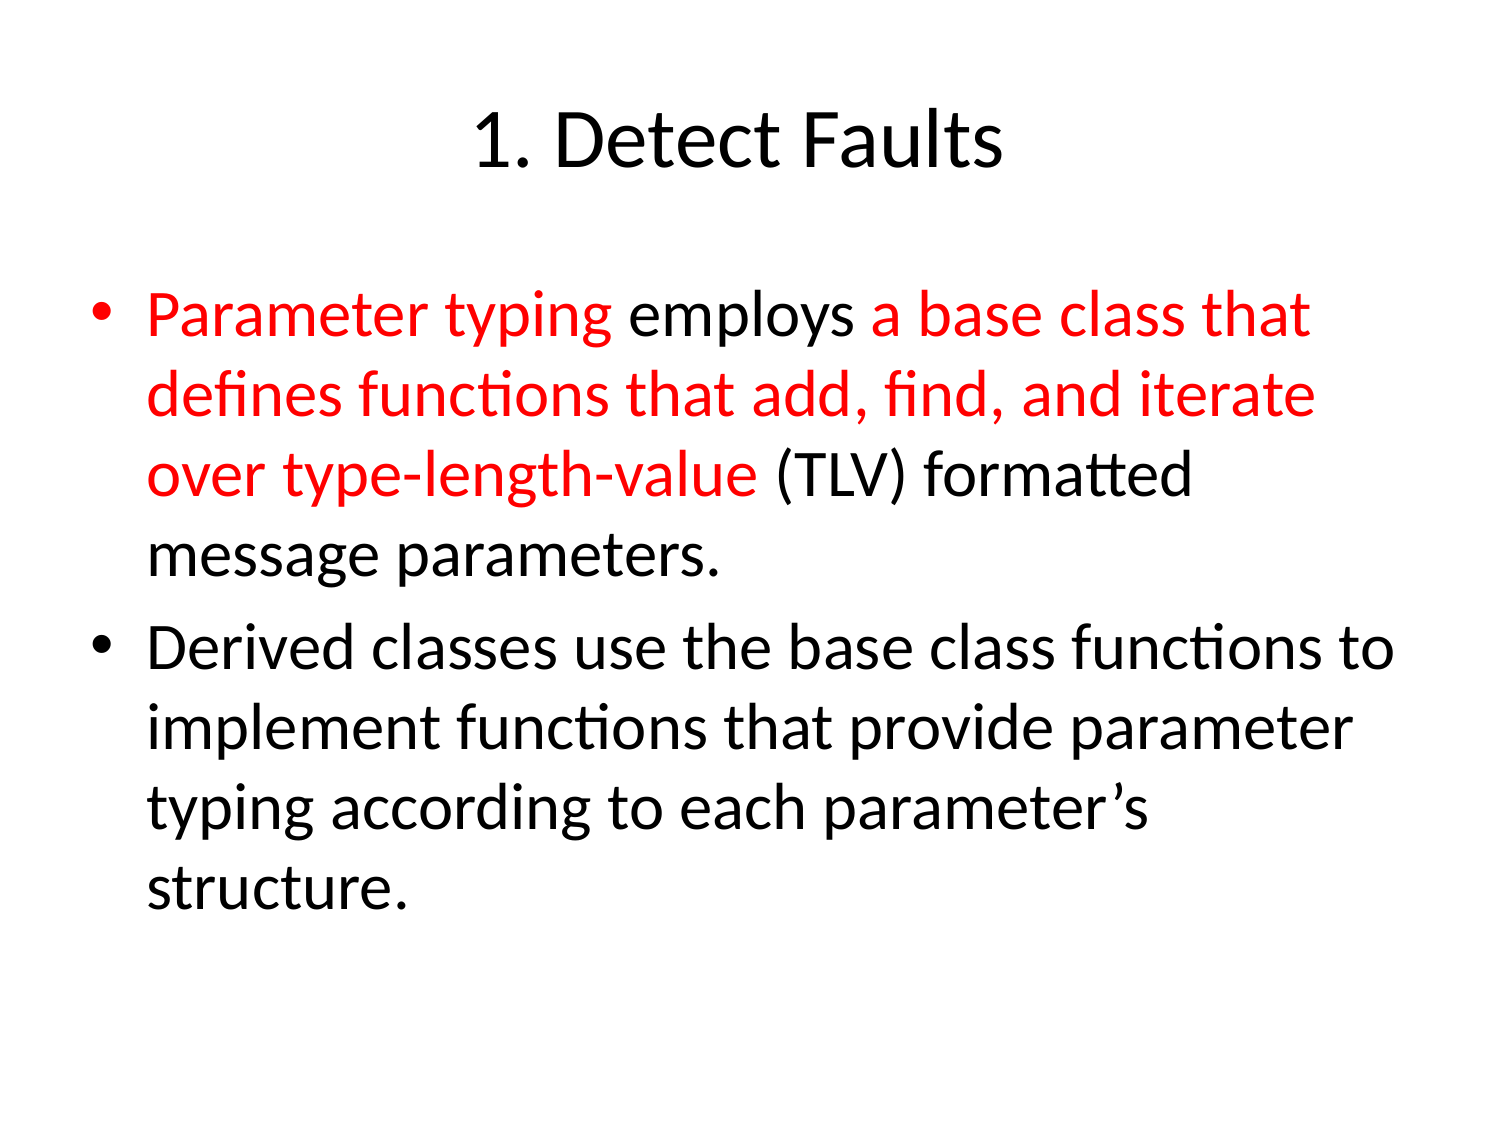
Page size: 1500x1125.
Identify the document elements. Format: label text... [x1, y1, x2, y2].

title 1. Detect Faults [62, 75, 1413, 193]
list Parameter typing employs a base class that defines functions that add, find, and iterate over type-length-value (TLV) formatted message parameters. Derived classes use the base class functions to implement functions that provide parameter typing according to each parameter’s structure. [75, 262, 1425, 1005]
